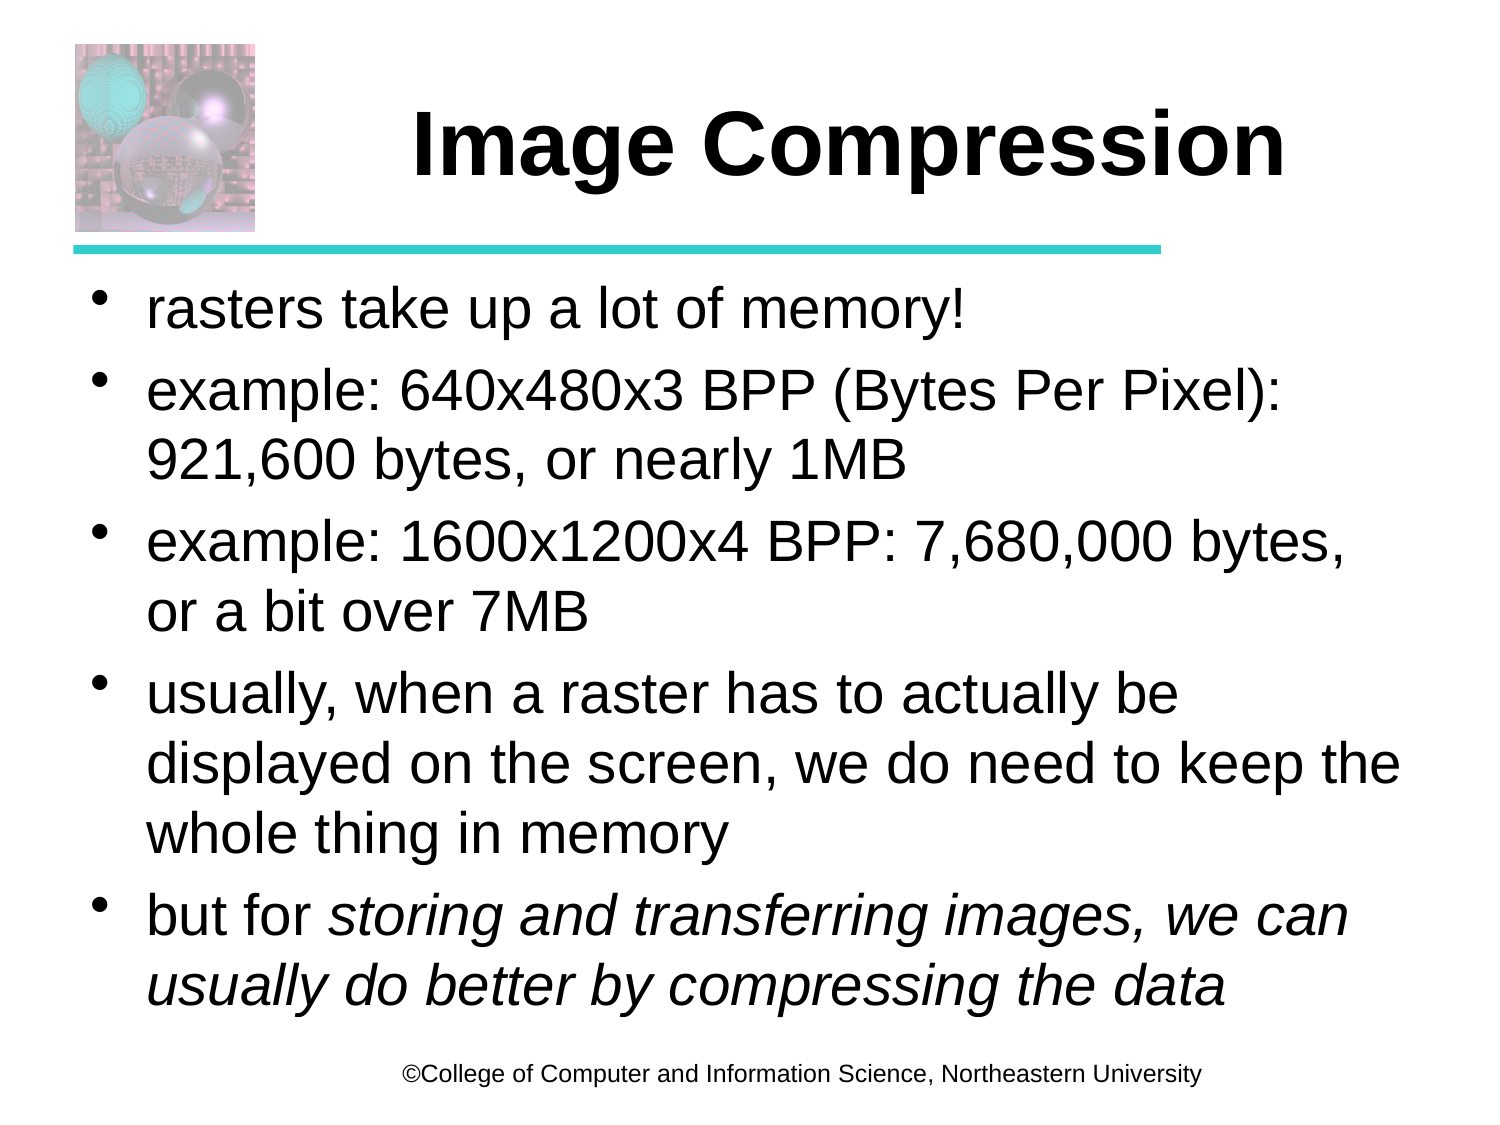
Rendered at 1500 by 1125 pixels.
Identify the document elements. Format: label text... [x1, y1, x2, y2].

list rasters take up a lot of memory! example: 640x480x3 BPP (Bytes Per Pixel): 921,600 bytes, or nearly 1MB example: 1600x1200x4 BPP: 7,680,000 bytes, or a bit over 7MB usually, when a raster has to actually be displayed on the screen, we do need to keep the whole thing in memory but for storing and transferring images, we can usually do better by compressing the data [74, 262, 1426, 1035]
title Image Compression [274, 44, 1426, 233]
picture [75, 44, 255, 232]
